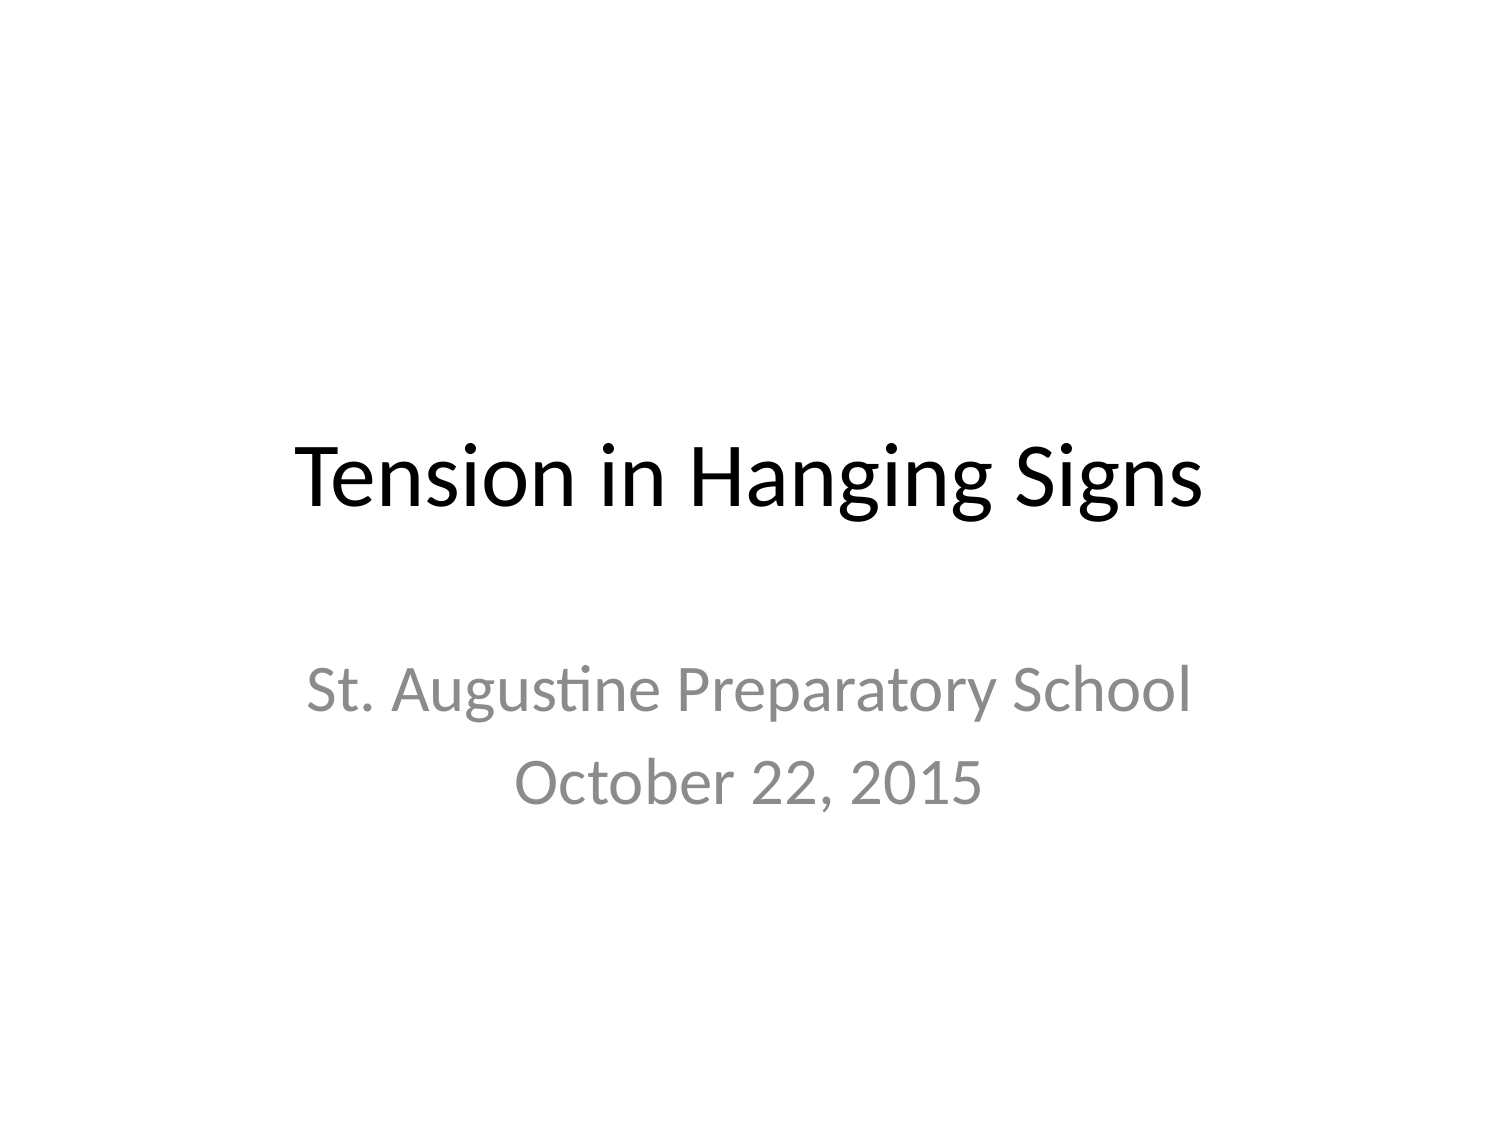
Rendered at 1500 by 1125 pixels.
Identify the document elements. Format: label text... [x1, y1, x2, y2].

title Tension in Hanging Signs [112, 349, 1388, 591]
subtitle St. Augustine Preparatory School October 22, 2015 [225, 637, 1275, 925]
